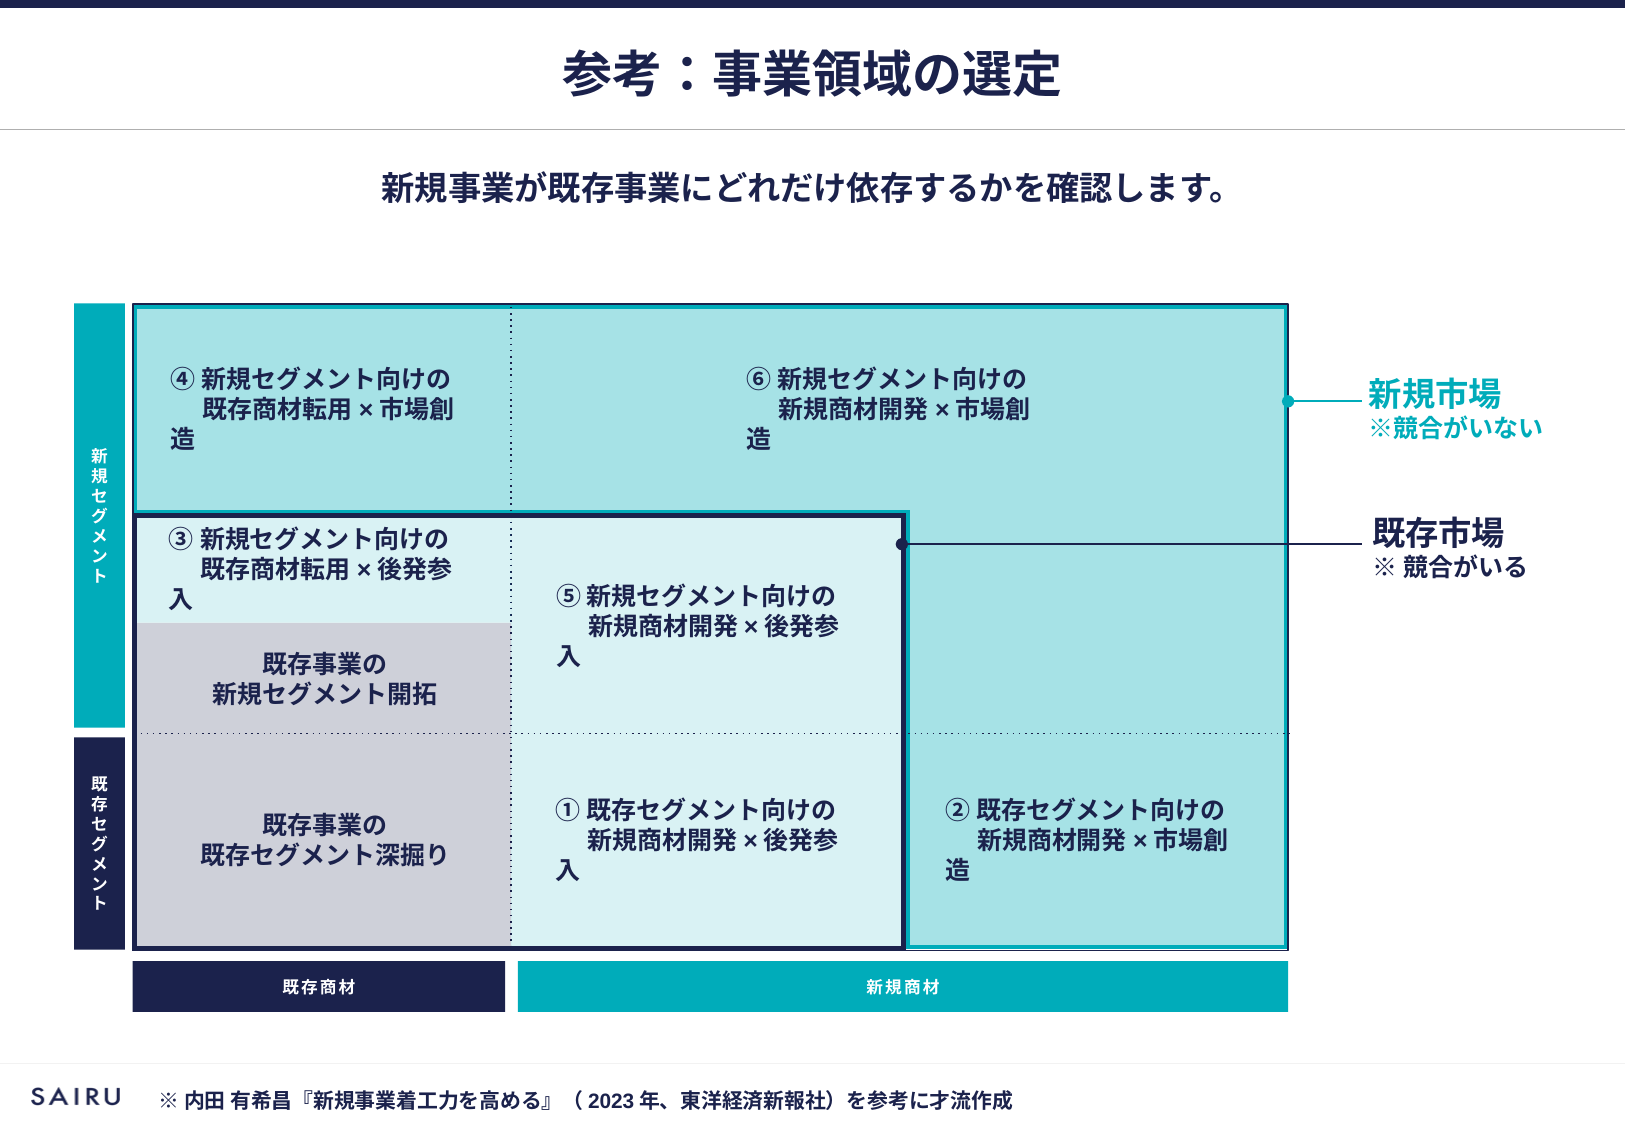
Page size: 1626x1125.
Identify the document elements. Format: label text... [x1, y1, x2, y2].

text_box [134, 739, 506, 949]
text_box 既存商材 [132, 961, 506, 1012]
text_box 新規商材 [517, 961, 1289, 1012]
text_box [515, 741, 904, 949]
text_box 既存市場 ※競合がいる [1357, 512, 1597, 582]
picture [22, 1078, 129, 1114]
text_box 既 存 セ グ メ ン ト [74, 737, 125, 950]
text_box 新 規 セ グ メ ン ト [74, 303, 125, 728]
text_box [515, 515, 904, 732]
text_box [132, 304, 1289, 949]
text_box [904, 738, 1289, 951]
text_box 新規市場 ※競合がいない [1354, 373, 1579, 443]
title 参考：事業領域の選定 [74, 44, 1551, 104]
text_box [134, 515, 506, 733]
list 新規事業が既存事業にどれだけ依存するかを確認します。 [74, 160, 1551, 274]
text_box ※内田 有希昌『新規事業着工力を高める』（2023年、東洋経済新報社）を参考に才流作成 [143, 1065, 1072, 1125]
